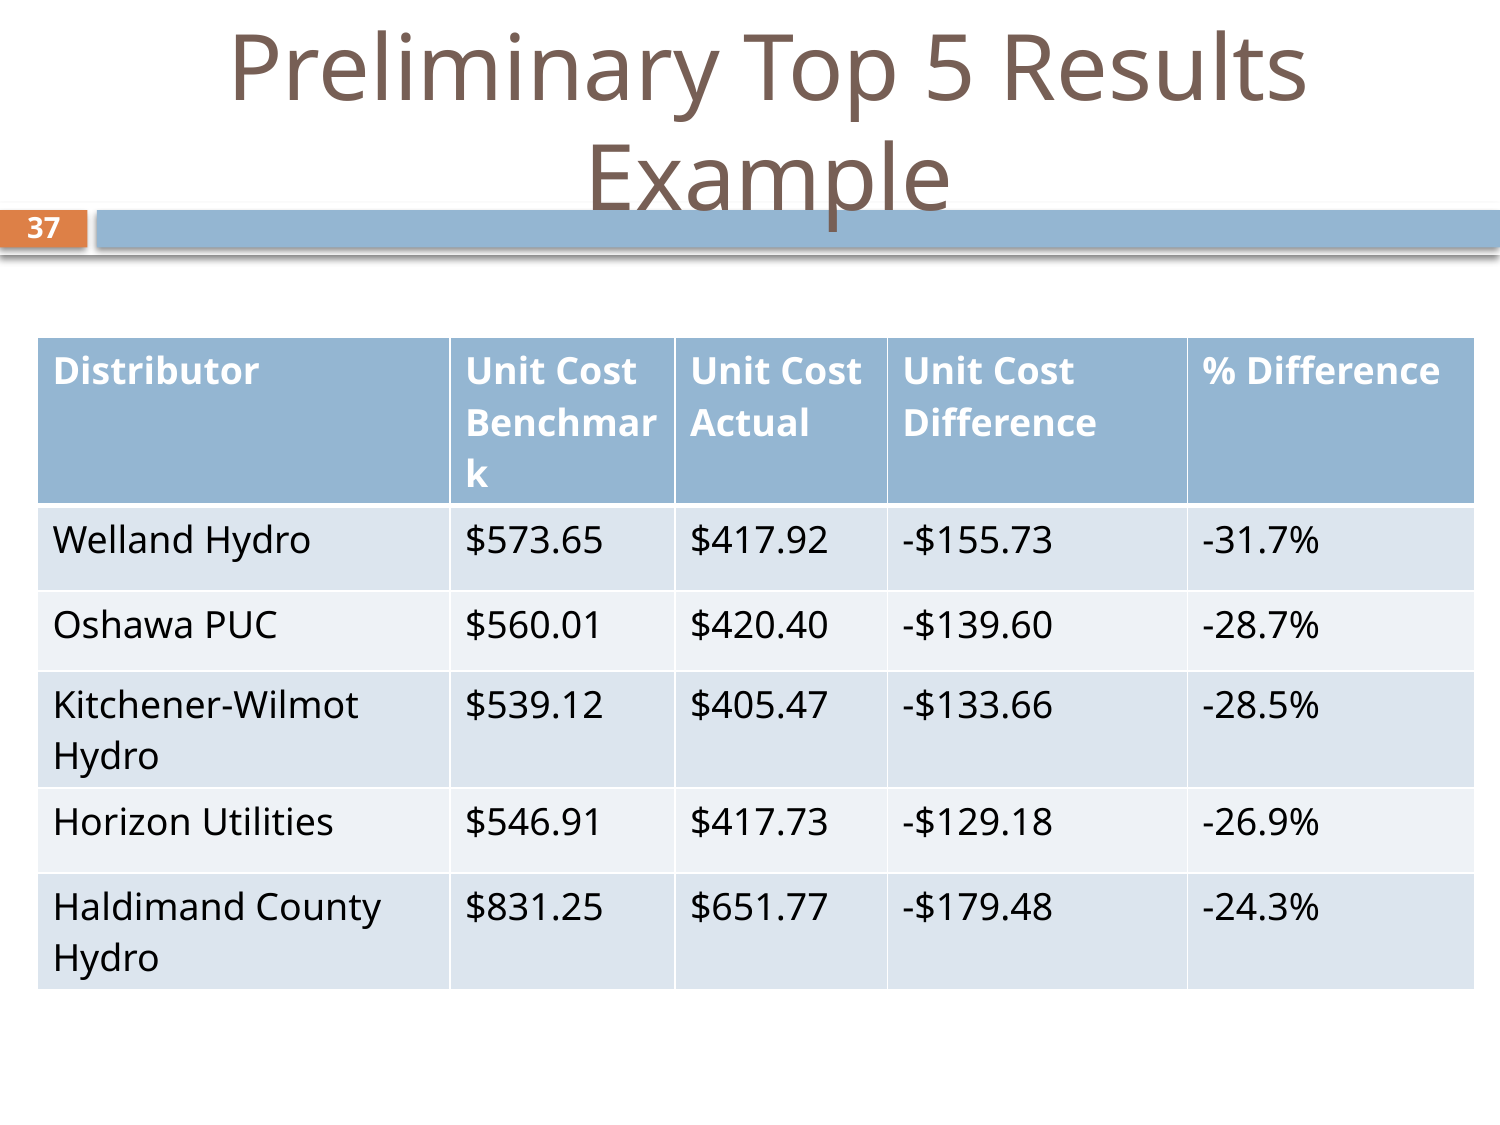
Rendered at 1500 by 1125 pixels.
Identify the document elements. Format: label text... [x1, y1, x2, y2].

table_header Distributor [38, 338, 449, 503]
table_cell -28.7% [1188, 592, 1474, 670]
title Preliminary Top 5 Results Example [100, 37, 1438, 200]
table_cell $417.73 [676, 789, 887, 872]
table_header Unit Cost Benchmark [451, 338, 674, 503]
table_cell -28.5% [1188, 672, 1474, 787]
table_cell -$179.48 [888, 874, 1187, 989]
table_header Unit Cost Difference [888, 338, 1187, 503]
table_cell $417.92 [676, 508, 887, 590]
table_cell Haldimand County Hydro [38, 874, 449, 989]
table_cell -$133.66 [888, 672, 1187, 787]
table_cell -26.9% [1188, 789, 1474, 872]
slide_number 37 [0, 208, 88, 249]
table_cell $651.77 [676, 874, 887, 989]
table_cell $560.01 [451, 592, 674, 670]
table_header % Difference [1188, 338, 1474, 503]
table_cell $573.65 [451, 508, 674, 590]
table_cell $420.40 [676, 592, 887, 670]
table_cell -$139.60 [888, 592, 1187, 670]
table_cell -$129.18 [888, 789, 1187, 872]
table_cell -24.3% [1188, 874, 1474, 989]
table_cell Oshawa PUC [38, 592, 449, 670]
table_cell Kitchener-Wilmot Hydro [38, 672, 449, 787]
table_cell Welland Hydro [38, 508, 449, 590]
table_cell Horizon Utilities [38, 789, 449, 872]
table_header Unit Cost Actual [676, 338, 887, 503]
table_cell $546.91 [451, 789, 674, 872]
table_cell -31.7% [1188, 508, 1474, 590]
table_cell -$155.73 [888, 508, 1187, 590]
table_cell $539.12 [451, 672, 674, 787]
table_cell $405.47 [676, 672, 887, 787]
table_cell $831.25 [451, 874, 674, 989]
